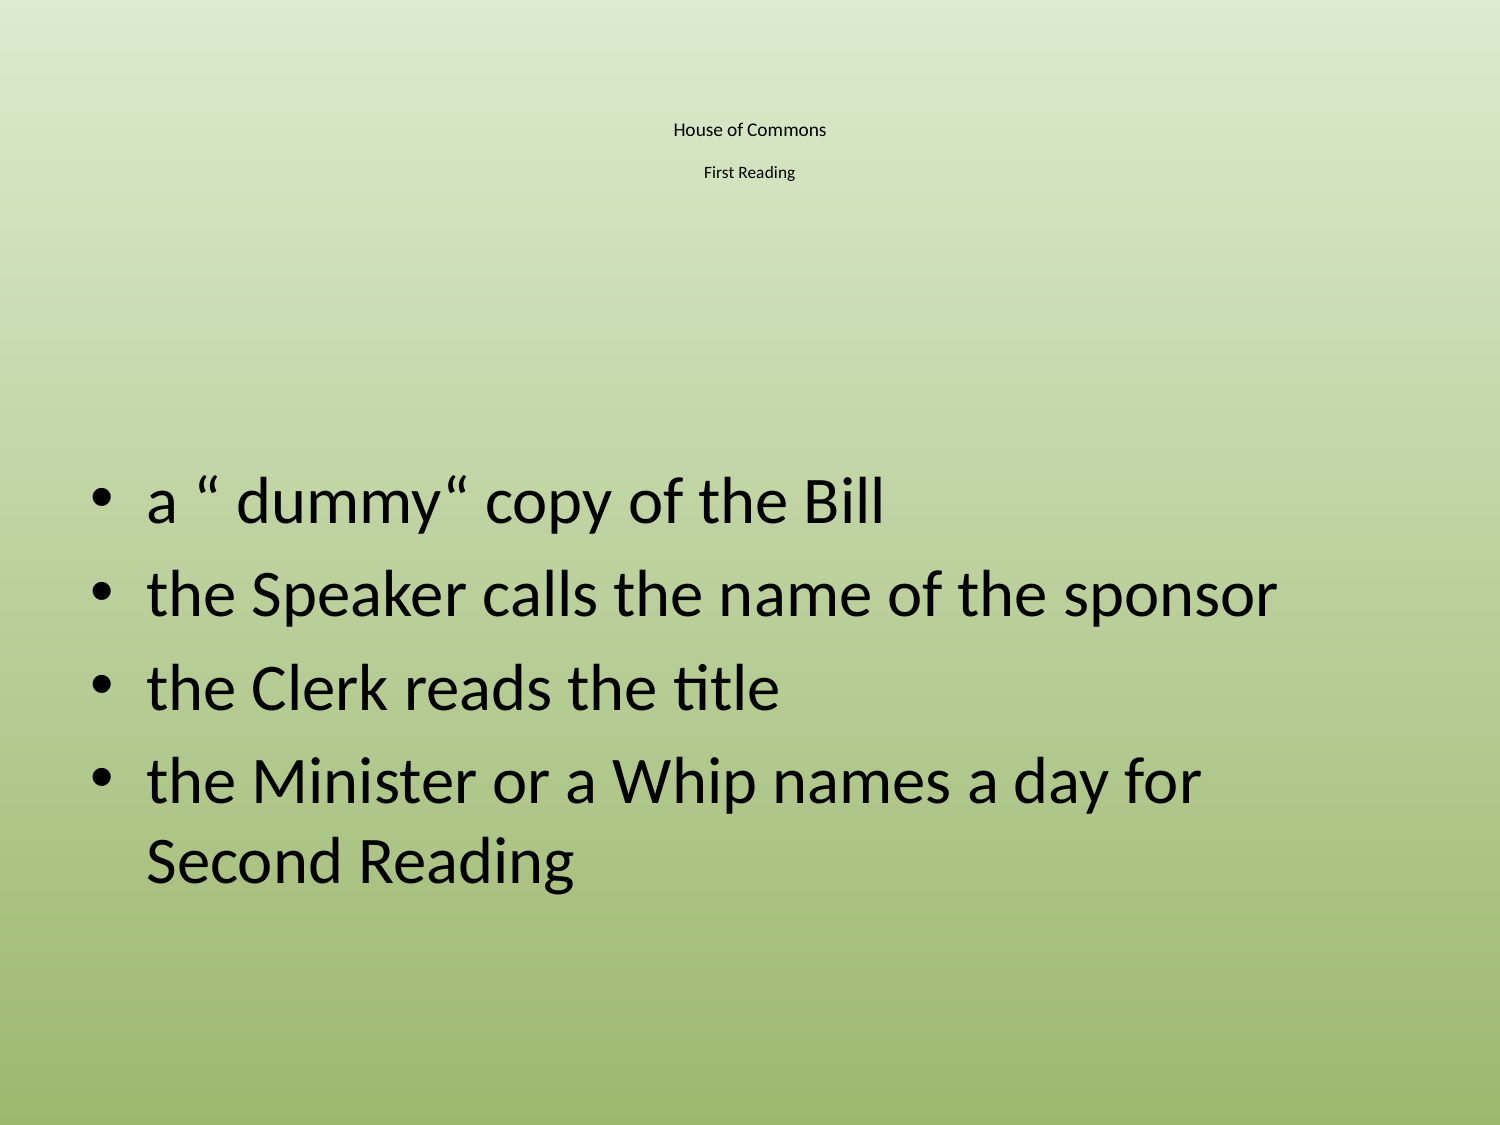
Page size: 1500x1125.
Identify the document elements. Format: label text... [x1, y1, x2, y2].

list a “ dummy“ copy of the Bill the Speaker calls the name of the sponsor the Clerk reads the title the Minister or a Whip names a day for Second Reading [75, 262, 1425, 1005]
title House of Commons First Reading [75, 45, 1425, 233]
